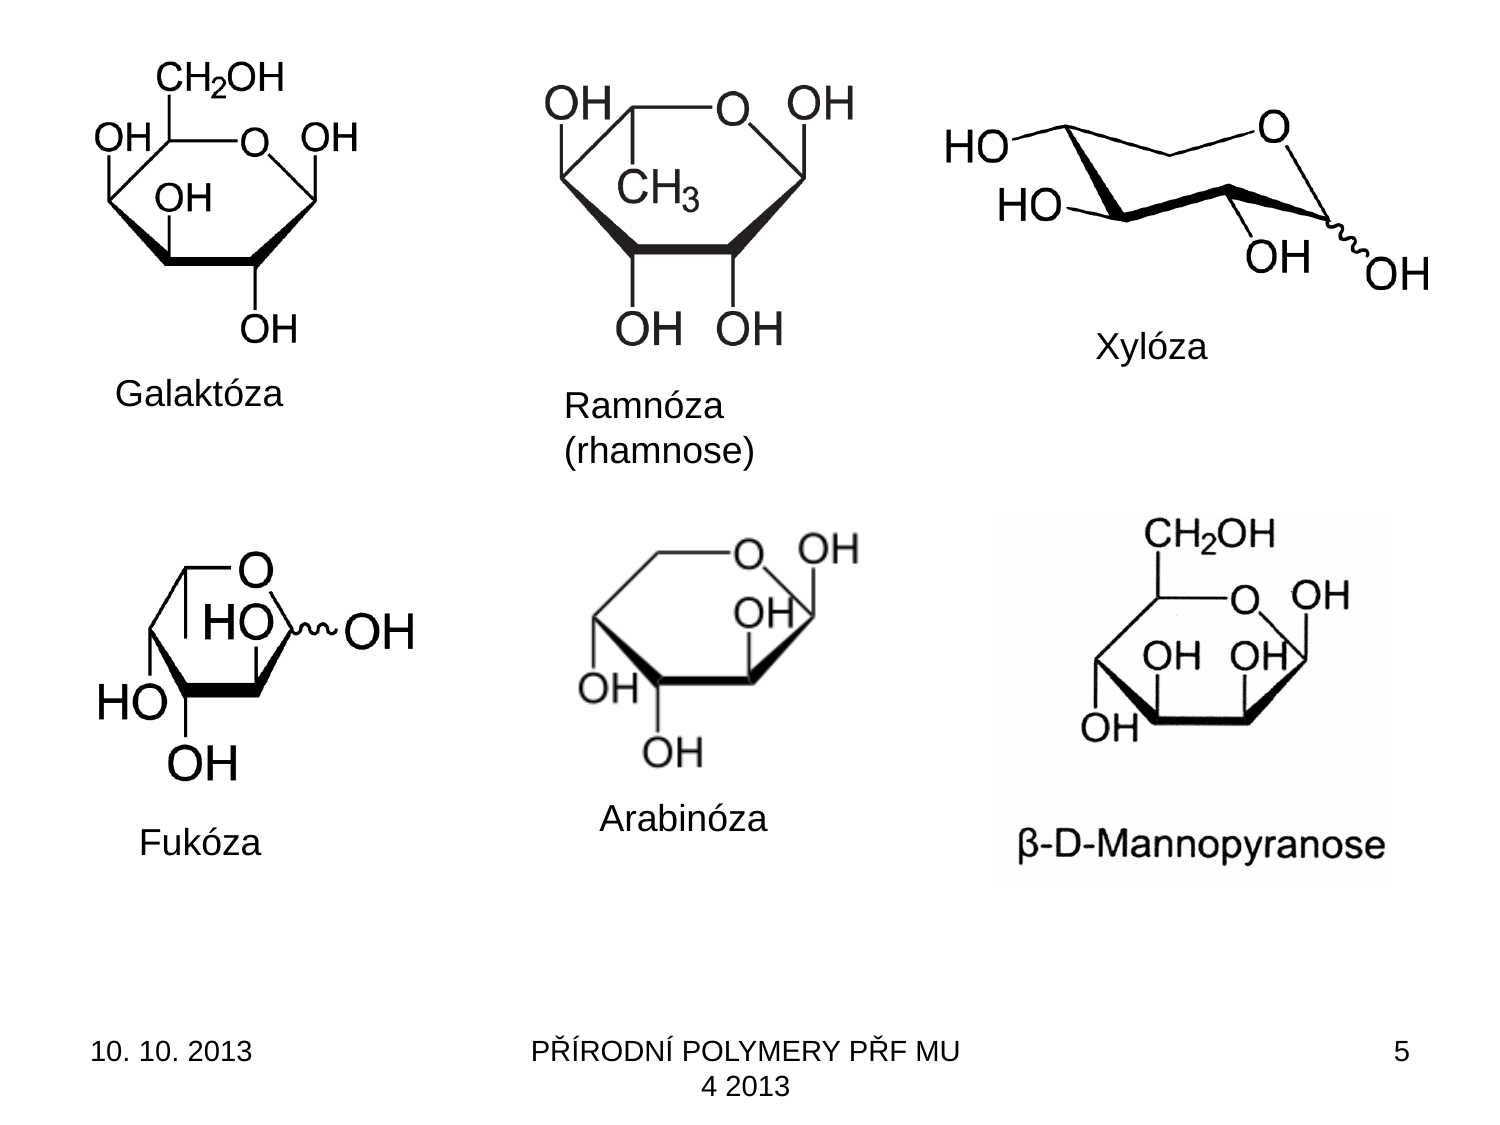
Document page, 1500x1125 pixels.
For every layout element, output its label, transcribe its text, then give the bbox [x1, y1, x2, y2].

text_box Arabinóza [584, 786, 786, 847]
slide_number 5 [1074, 1024, 1426, 1103]
picture [76, 526, 435, 799]
picture [572, 526, 864, 776]
text_box Fukóza [123, 810, 325, 871]
picture [88, 54, 362, 351]
picture [999, 502, 1388, 894]
slide_number 10. 10. 2013 [74, 1024, 426, 1103]
text_box Galaktóza [100, 361, 302, 422]
text_box Ramnóza (rhamnose) [549, 373, 798, 479]
picture [938, 101, 1436, 299]
picture [537, 77, 861, 353]
text_box Xylóza [1080, 314, 1282, 375]
footer PŘÍRODNÍ POLYMERY PŘF MU 4 2013 [512, 1024, 988, 1103]
